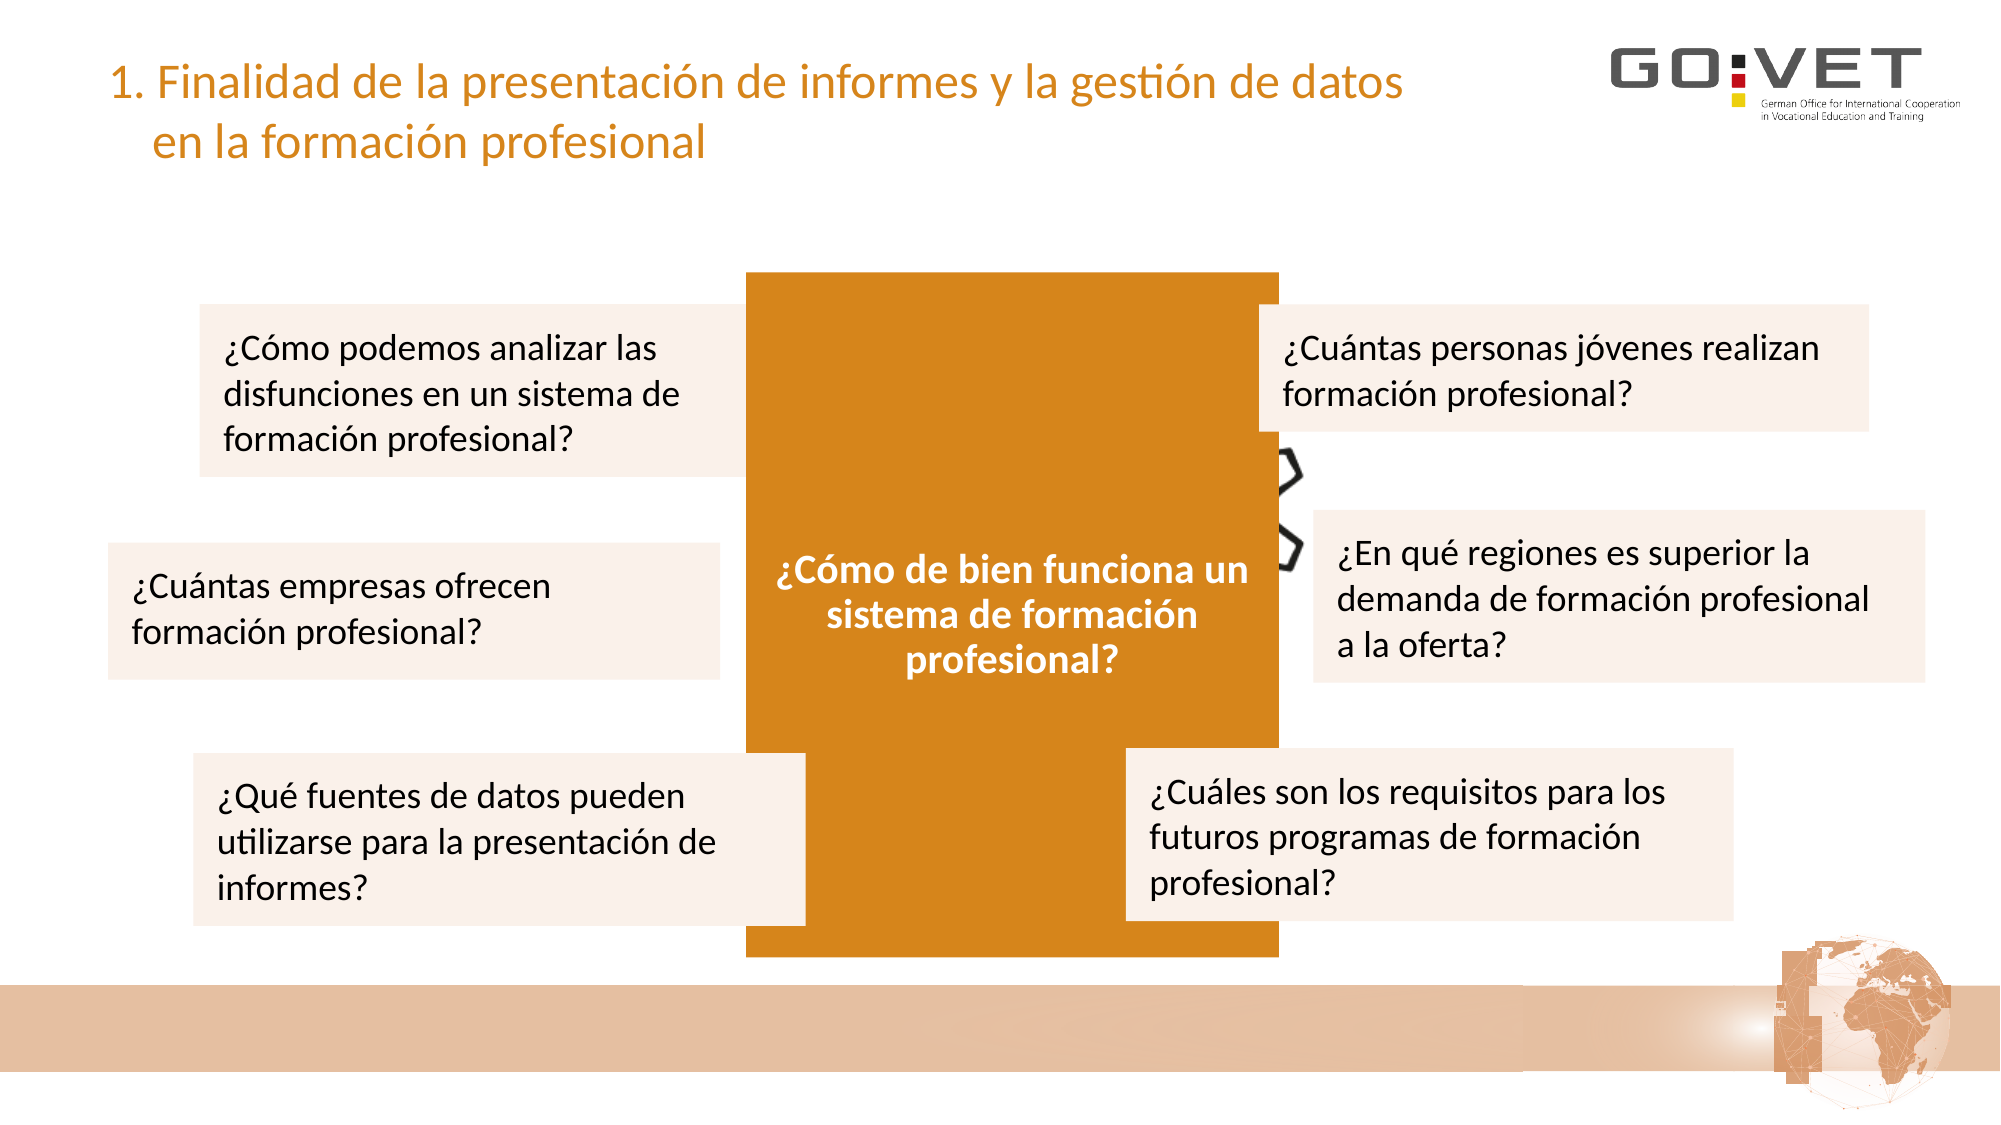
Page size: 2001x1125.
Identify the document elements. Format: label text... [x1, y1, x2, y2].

text_box ¿Cuántas personas jóvenes realizan formación profesional? [1258, 303, 1870, 433]
picture [1611, 48, 1960, 122]
title 1. Finalidad de la presentación de informes y la gestión de datos en la formación profesional [108, 48, 1585, 237]
text_box ¿Cuáles son los requisitos para los futuros programas de formación profesional? [1125, 747, 1735, 922]
picture [817, 354, 1305, 842]
text_box ¿Qué fuentes de datos pueden utilizarse para la presentación de informes? [192, 752, 807, 927]
list ¿Cómo de bien funciona un sistema de formación profesional? [746, 272, 1279, 958]
text_box ¿Cómo podemos analizar las disfunciones en un sistema de formación profesional? [199, 303, 746, 478]
text_box ¿En qué regiones es superior la demanda de formación profesional a la oferta? [1312, 509, 1927, 684]
text_box ¿Cuántas empresas ofrecen formación profesional? [107, 542, 721, 681]
